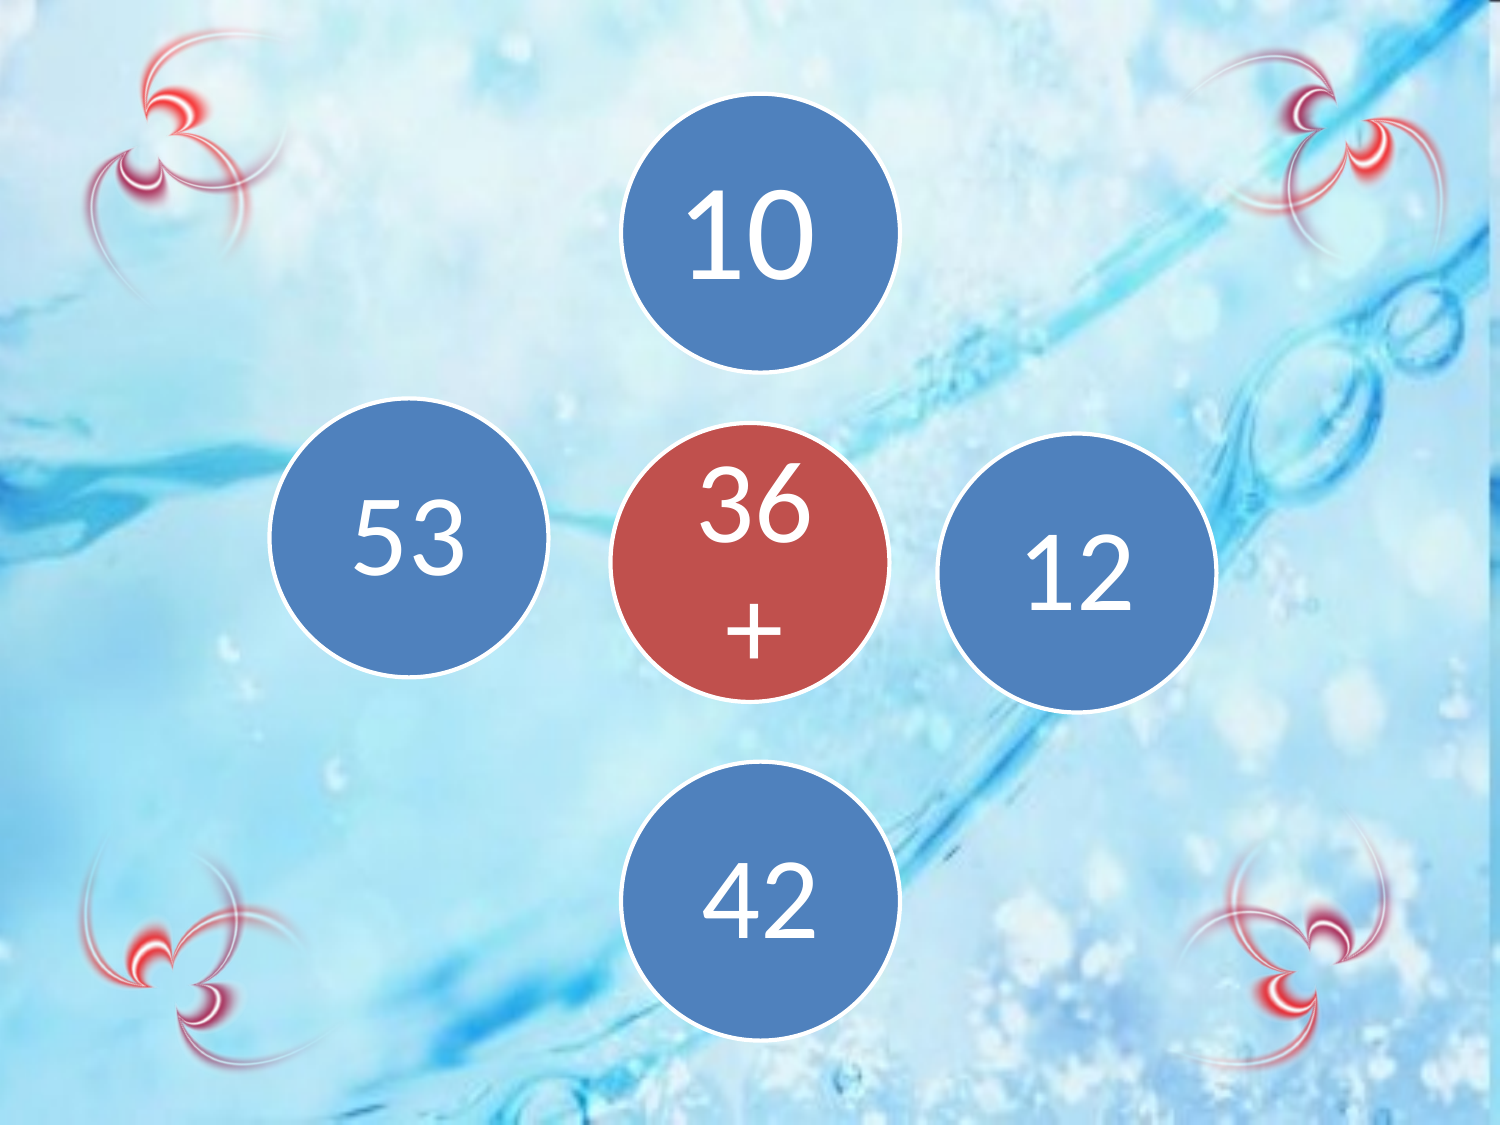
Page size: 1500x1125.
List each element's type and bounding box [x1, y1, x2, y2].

text_box [620, 761, 901, 1041]
text_box [610, 422, 890, 703]
picture [0, 0, 1500, 1125]
text_box [269, 398, 549, 678]
text_box [937, 433, 1217, 713]
